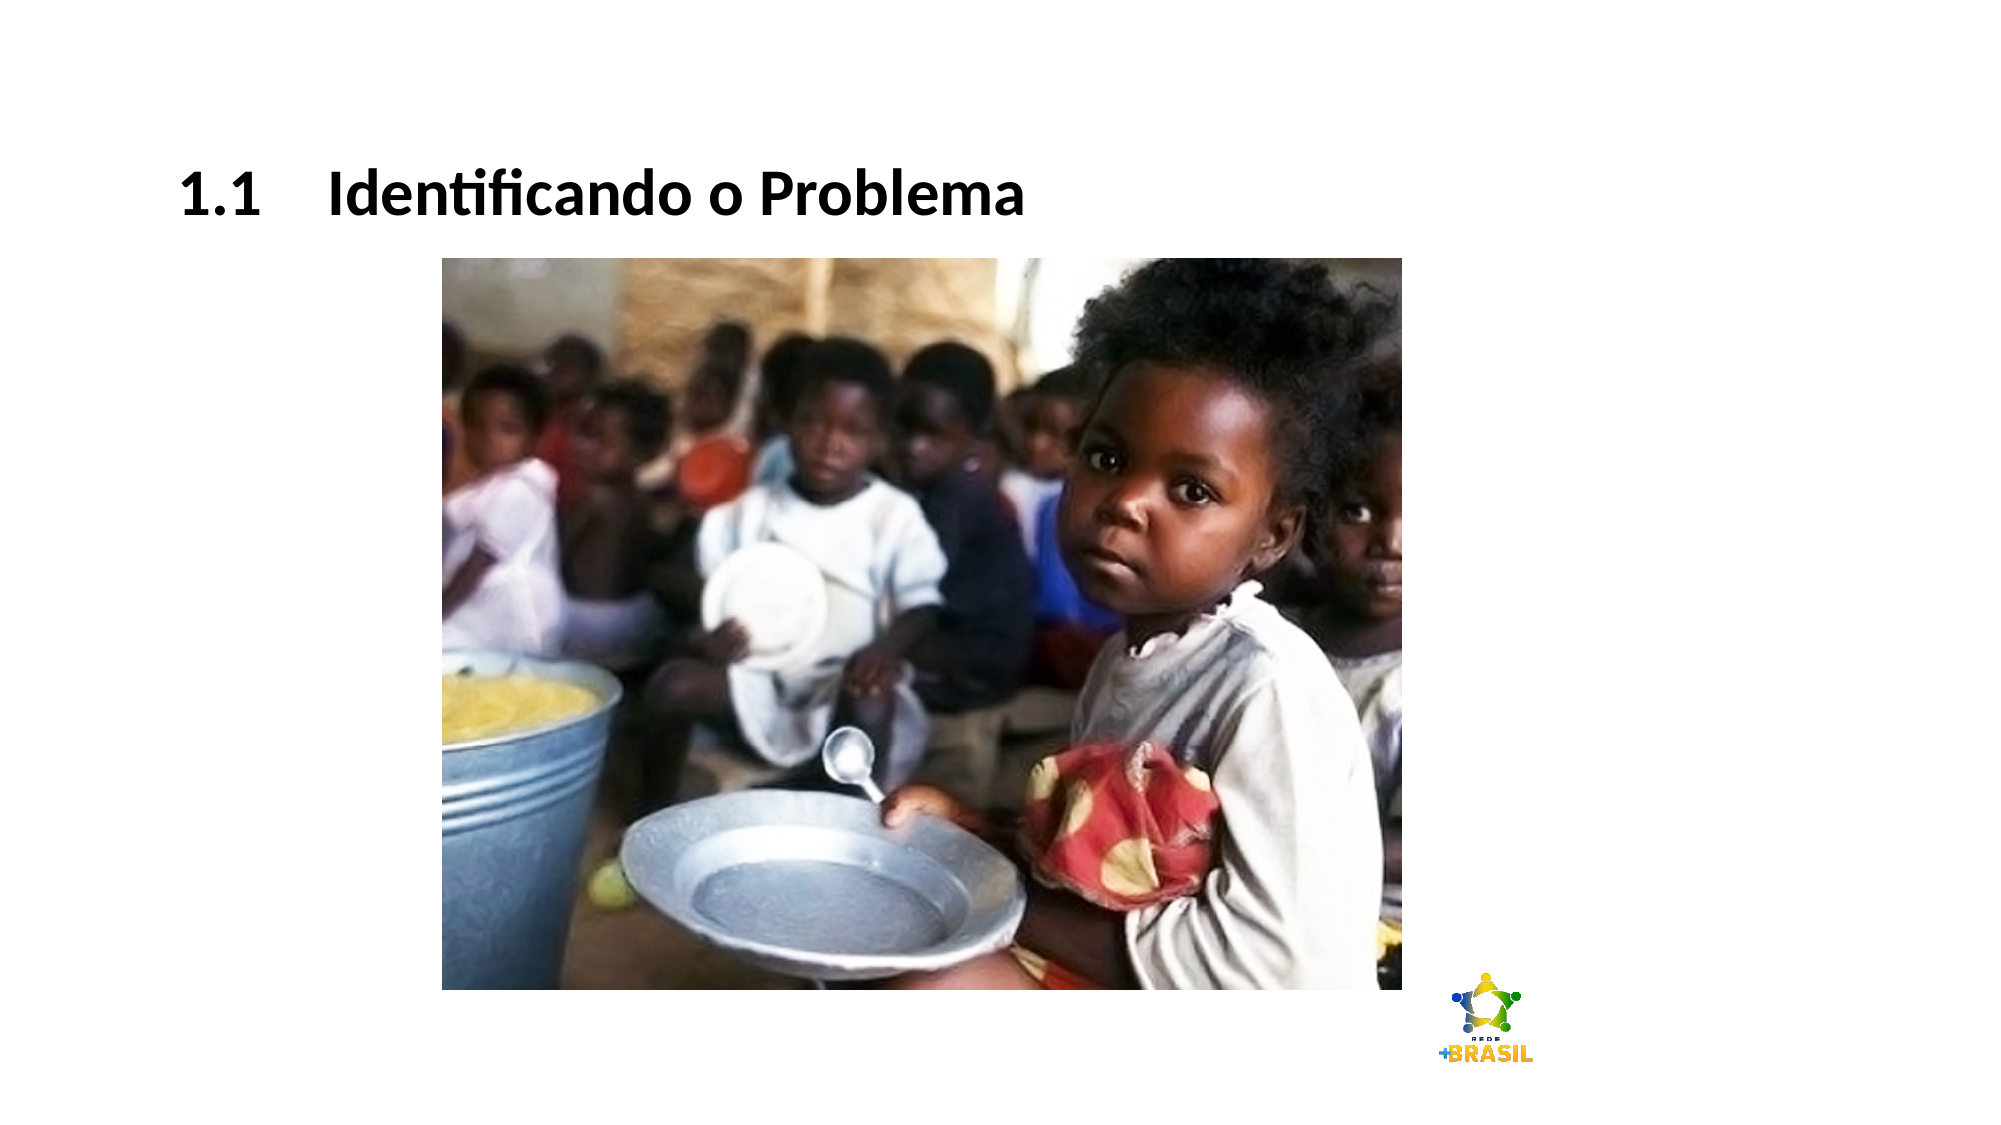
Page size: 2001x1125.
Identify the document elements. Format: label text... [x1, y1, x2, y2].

picture [1439, 971, 1533, 1063]
picture [442, 258, 1402, 990]
text_box 1.1 Identificando o Problema [162, 84, 1888, 303]
